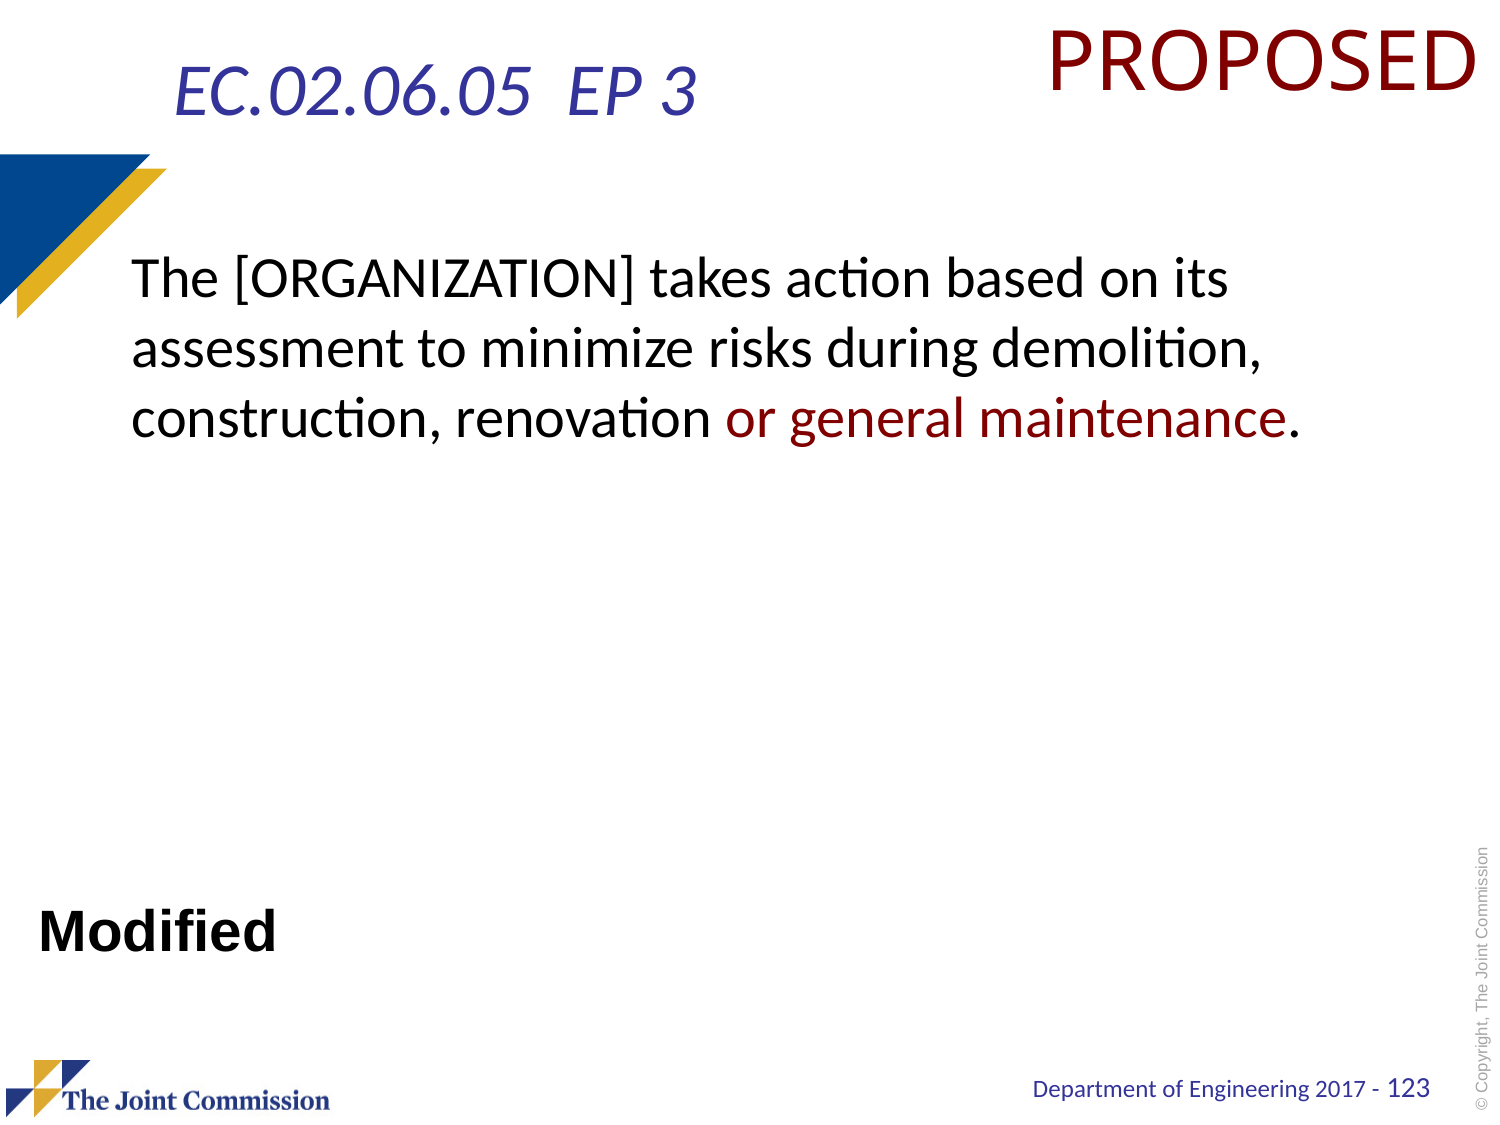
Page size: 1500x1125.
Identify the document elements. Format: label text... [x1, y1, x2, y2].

picture [6, 1060, 336, 1121]
list The [ORGANIZATION] takes action based on its assessment to minimize risks during demolition, construction, renovation or general maintenance. [116, 230, 1424, 1027]
title EC.02.06.05 EP 3 [158, 13, 1446, 177]
text_box Modified [0, 885, 317, 971]
text_box PROPOSED [1025, 0, 1500, 115]
